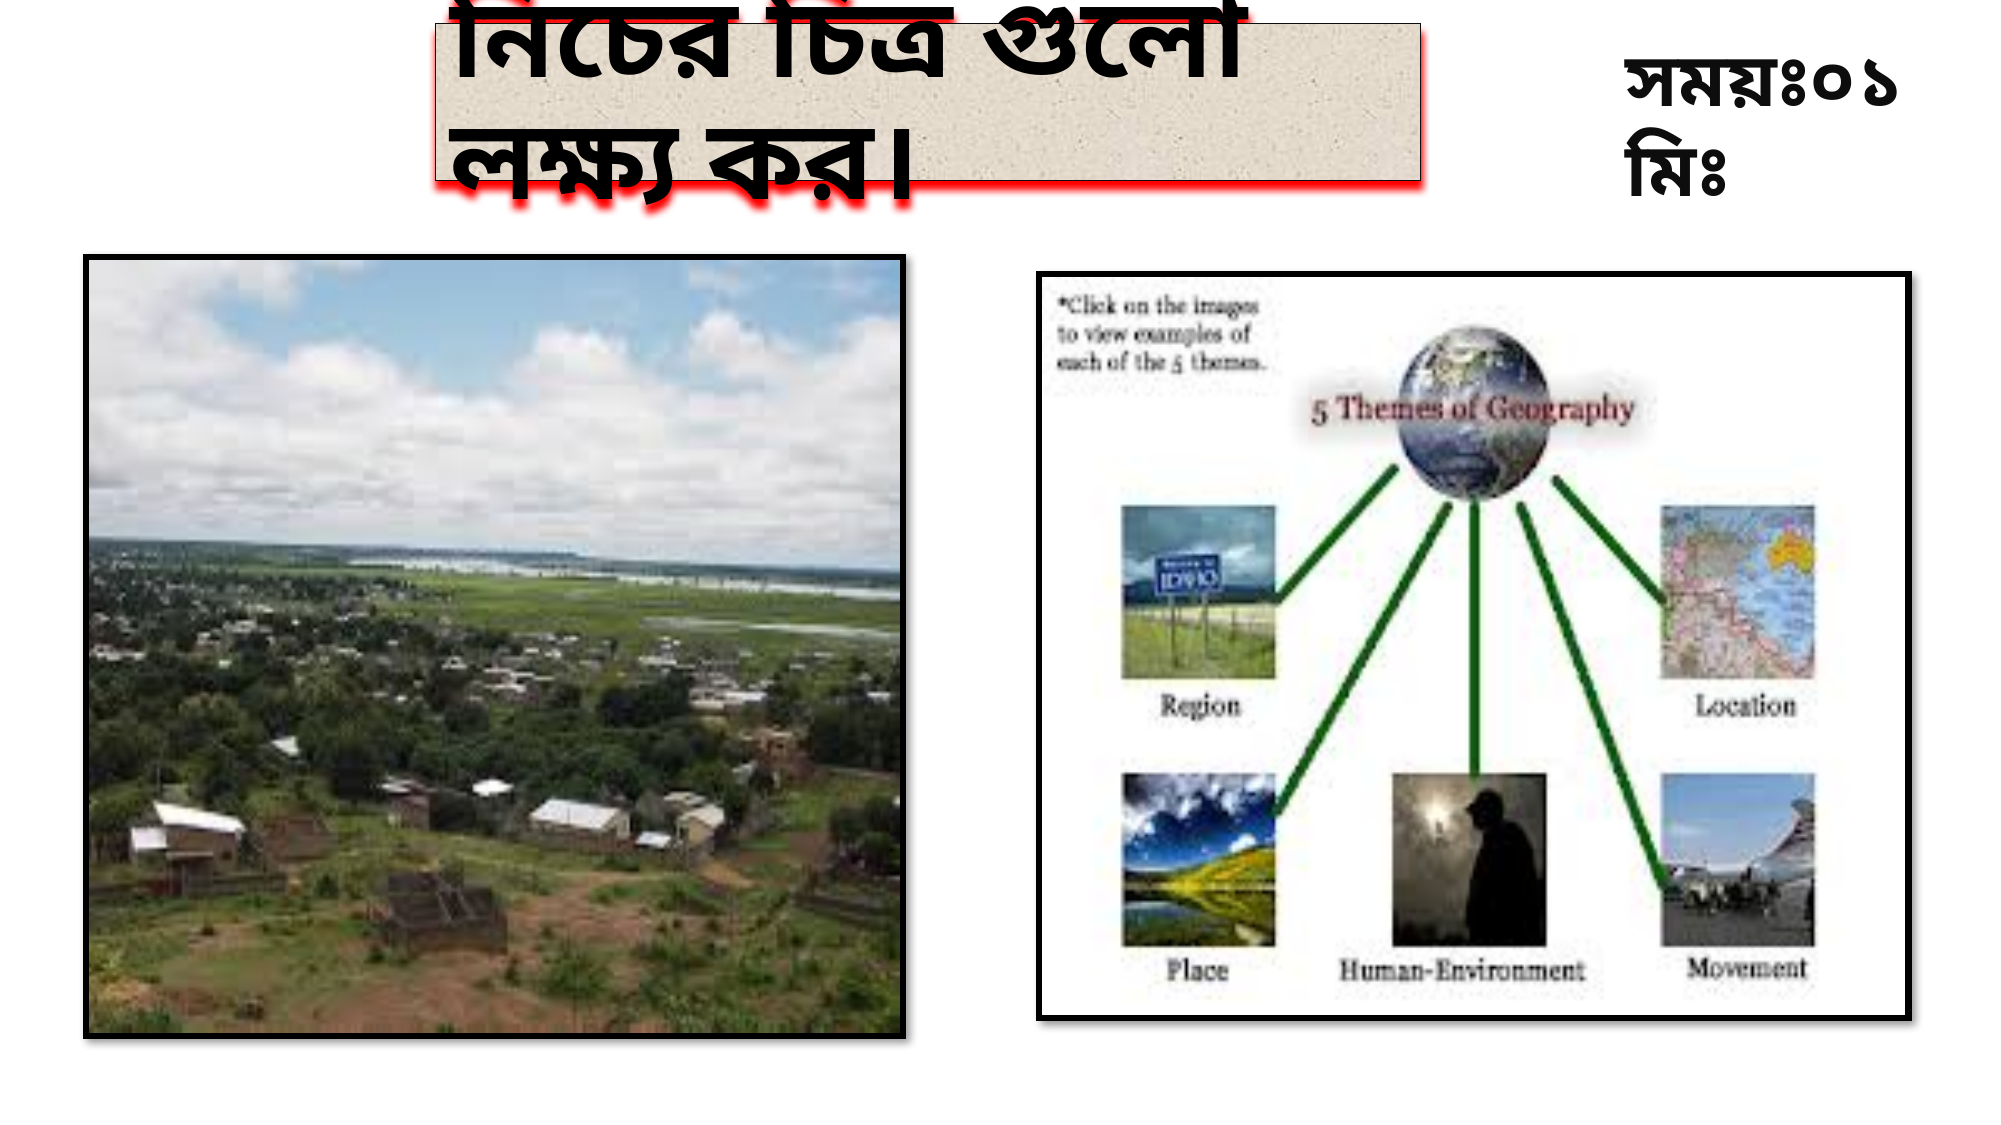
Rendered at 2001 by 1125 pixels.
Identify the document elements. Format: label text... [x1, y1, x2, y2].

picture [1042, 277, 1906, 1016]
text_box সময়ঃ০১মিঃ [1611, 23, 1953, 219]
picture [89, 259, 900, 1033]
title নিচের চিত্র গুলো লক্ষ্য কর। [435, 23, 1421, 181]
